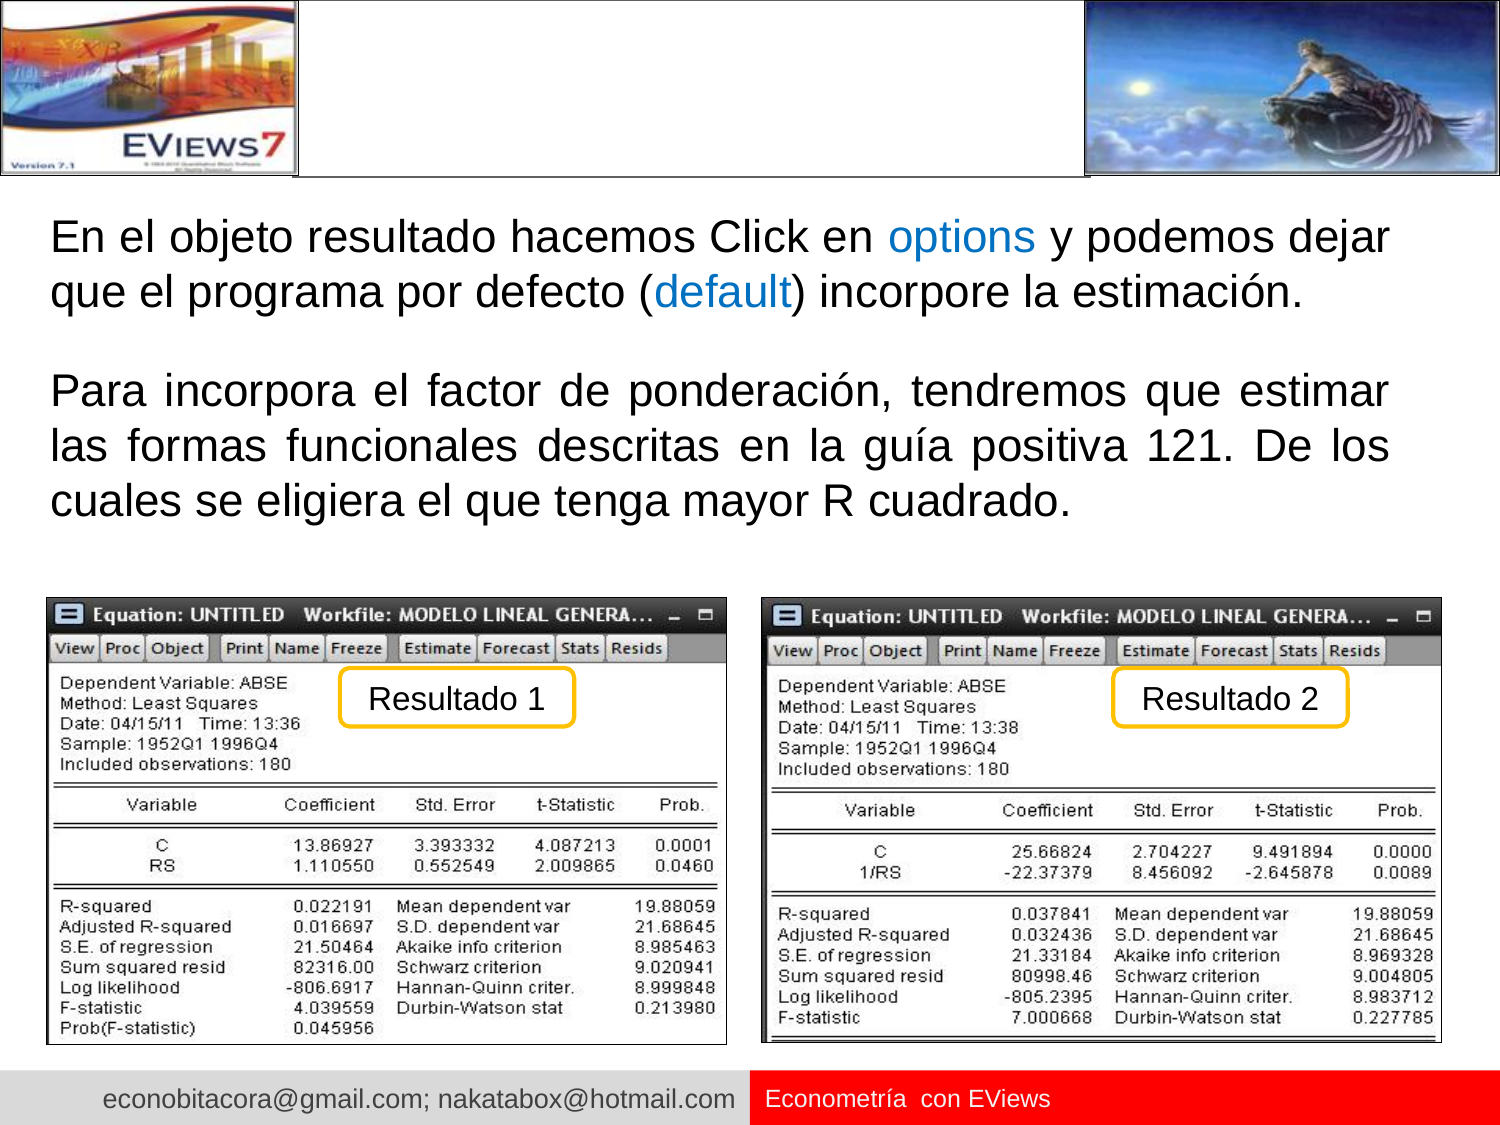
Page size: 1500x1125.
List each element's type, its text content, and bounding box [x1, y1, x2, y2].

text_box [299, 0, 1081, 178]
picture [0, 0, 299, 177]
text_box En el objeto resultado hacemos Click en options y podemos dejar que el programa por defecto (default) incorpore la estimación. Para incorpora el factor de ponderación, tendremos que estimar las formas funcionales descritas en la guía positiva 121. De los cuales se eligiera el que tenga mayor R cuadrado. [35, 199, 1407, 575]
picture [1084, 0, 1500, 177]
picture [46, 597, 727, 1045]
picture [761, 597, 1442, 1044]
text_box Econometría con EViews [749, 1070, 1500, 1125]
text_box econobitacora@gmail.com; nakatabox@hotmail.com [0, 1070, 749, 1125]
